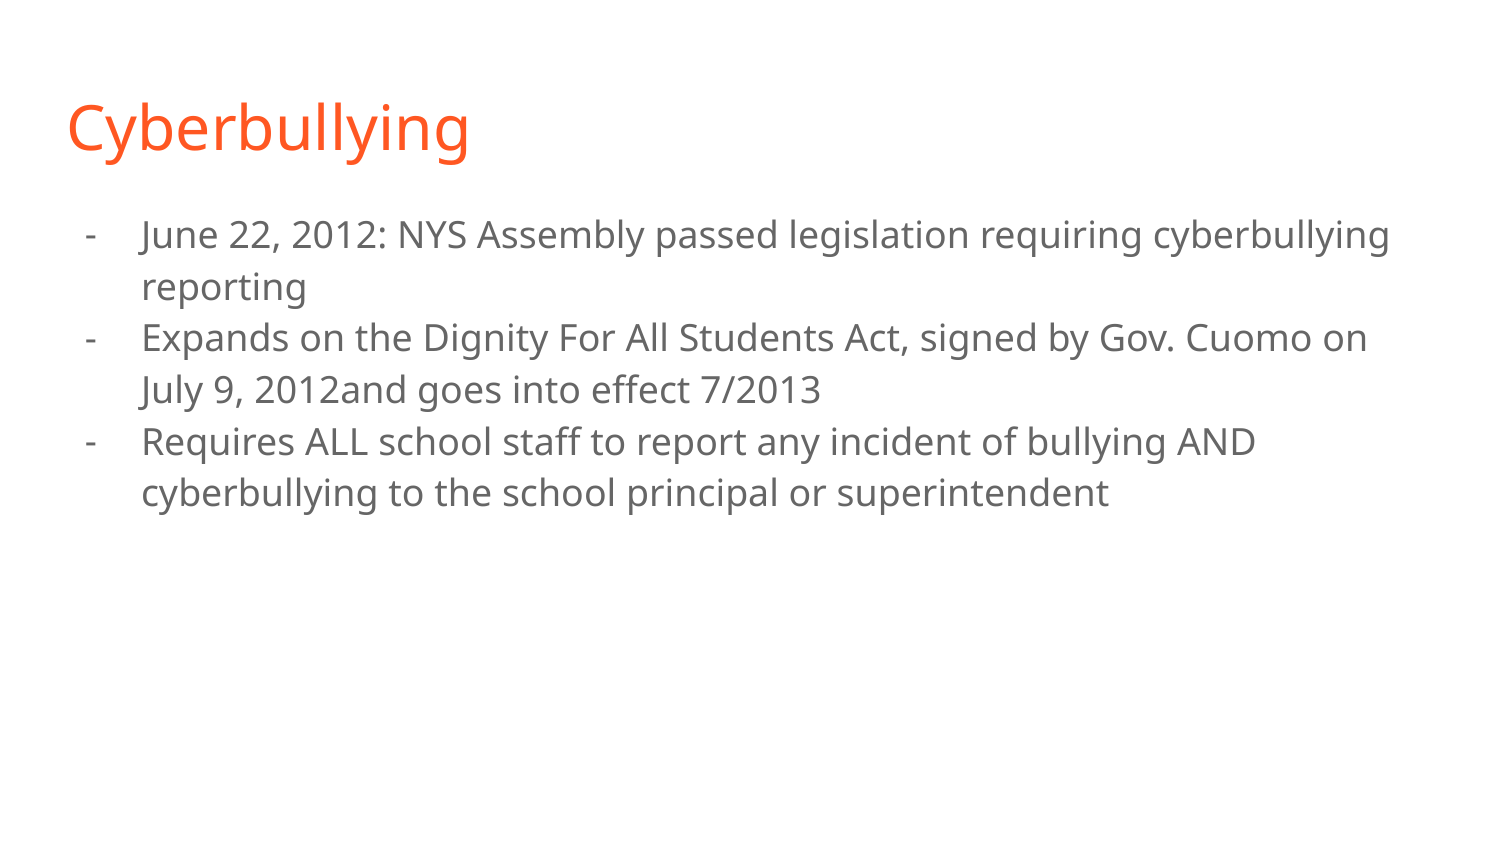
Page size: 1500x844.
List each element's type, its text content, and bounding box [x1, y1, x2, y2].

list June 22, 2012: NYS Assembly passed legislation requiring cyberbullying reporting Expands on the Dignity For All Students Act, signed by Gov. Cuomo on July 9, 2012and goes into effect 7/2013 Requires ALL school staff to report any incident of bullying AND cyberbullying to the school principal or superintendent [51, 189, 1449, 750]
title Cyberbullying [51, 72, 1449, 167]
